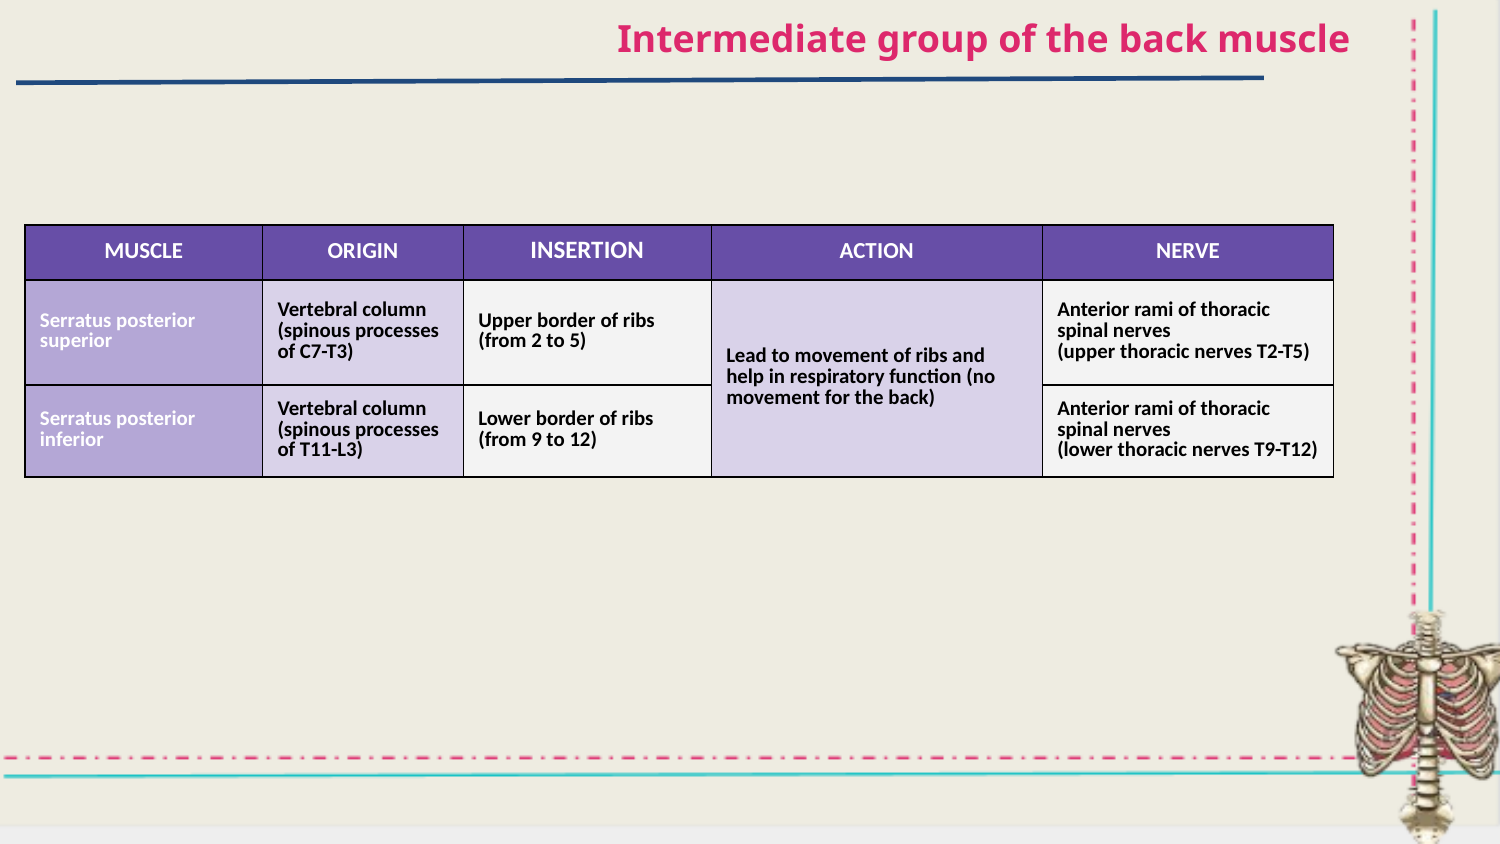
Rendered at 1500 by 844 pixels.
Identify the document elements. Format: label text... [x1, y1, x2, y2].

table_header INSERTION [464, 226, 711, 279]
table_cell Serratus posterior inferior [26, 386, 262, 476]
table_cell Anterior rami of thoracic spinal nerves (lower thoracic nerves T9-T12) [1043, 386, 1333, 476]
table_header ACTION [712, 226, 1042, 279]
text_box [15, 77, 1265, 83]
table_cell Vertebral column (spinous processes of C7-T3) [263, 281, 463, 384]
table_cell Serratus posterior superior [26, 281, 262, 384]
picture [0, 0, 1500, 844]
table_header NERVE [1043, 226, 1333, 279]
table_header MUSCLE [26, 226, 262, 279]
table_cell Vertebral column (spinous processes of T11-L3) [263, 386, 463, 476]
table_cell Lower border of ribs (from 9 to 12) [464, 386, 711, 476]
table_header ORIGIN [263, 226, 463, 279]
table_cell Lead to movement of ribs and help in respiratory function (no movement for the back) [712, 281, 1042, 476]
table_cell Upper border of ribs (from 2 to 5) [464, 281, 711, 384]
list Intermediate group of the back muscle [16, 0, 1367, 112]
table_cell Anterior rami of thoracic spinal nerves (upper thoracic nerves T2-T5) [1043, 281, 1333, 384]
